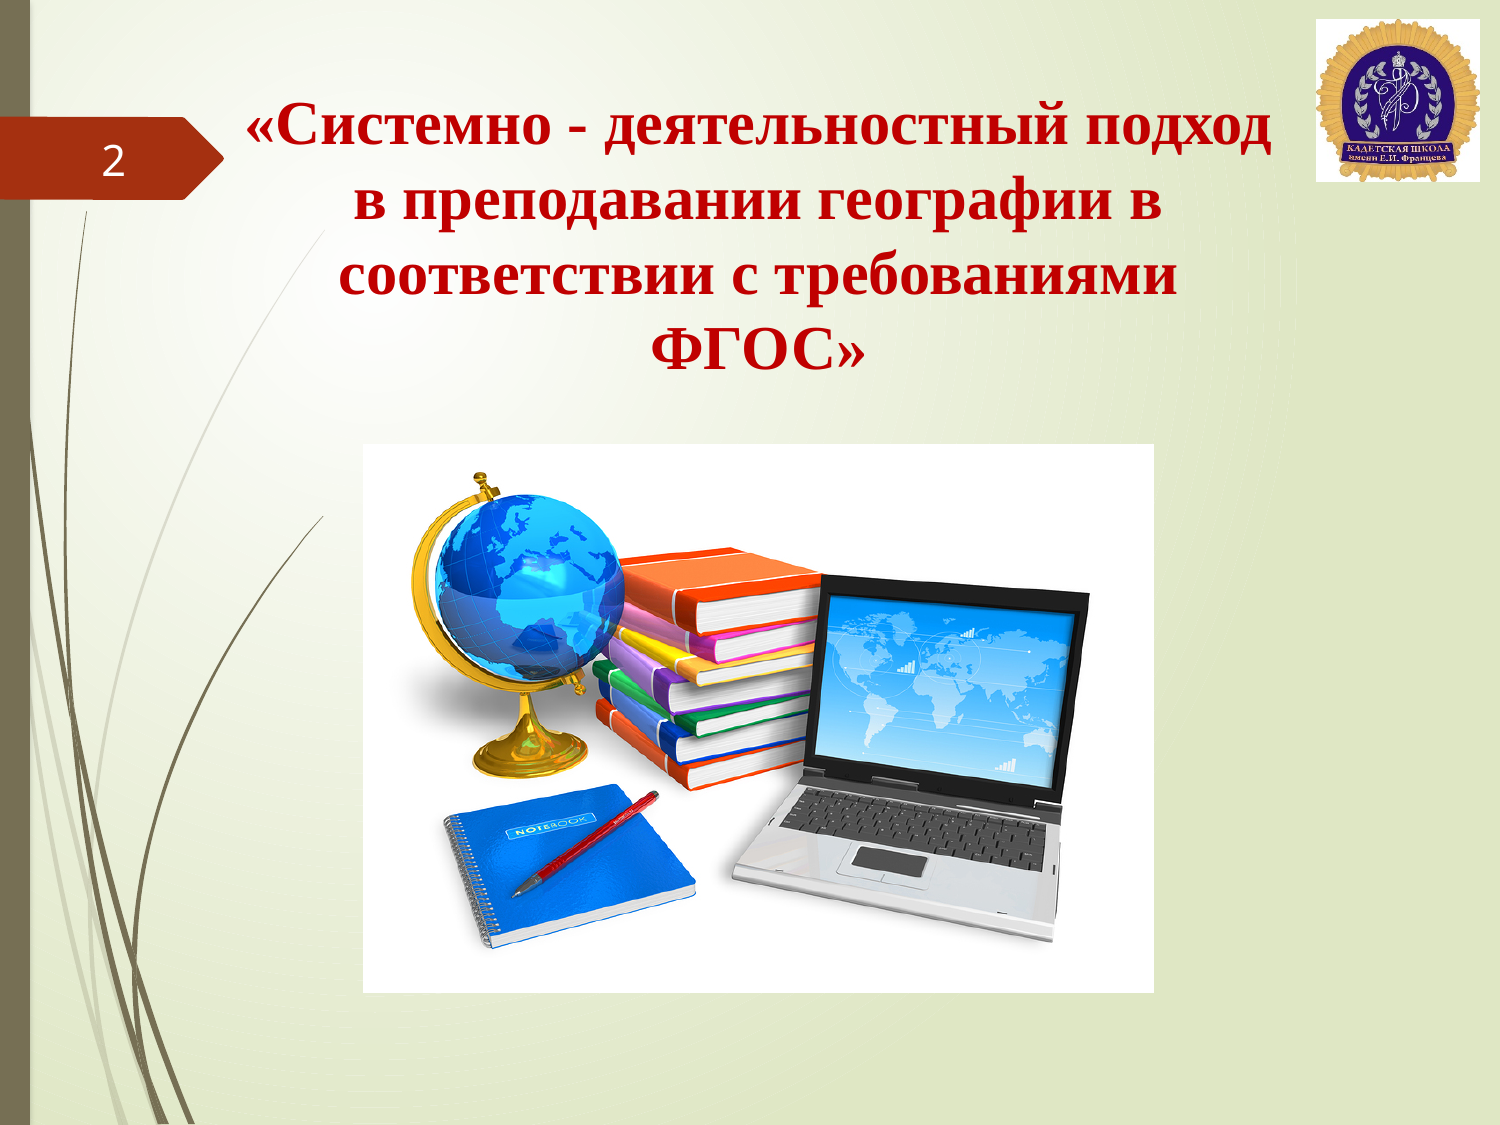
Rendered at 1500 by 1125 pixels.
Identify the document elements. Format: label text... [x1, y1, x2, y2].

text_box 2 [79, 125, 148, 193]
title «Системно - деятельностный подход в преподавании географии в соответствии с требованиями ФГОС» [218, 42, 1300, 422]
list [148, 503, 358, 840]
picture [363, 444, 1155, 994]
picture [1316, 18, 1480, 183]
